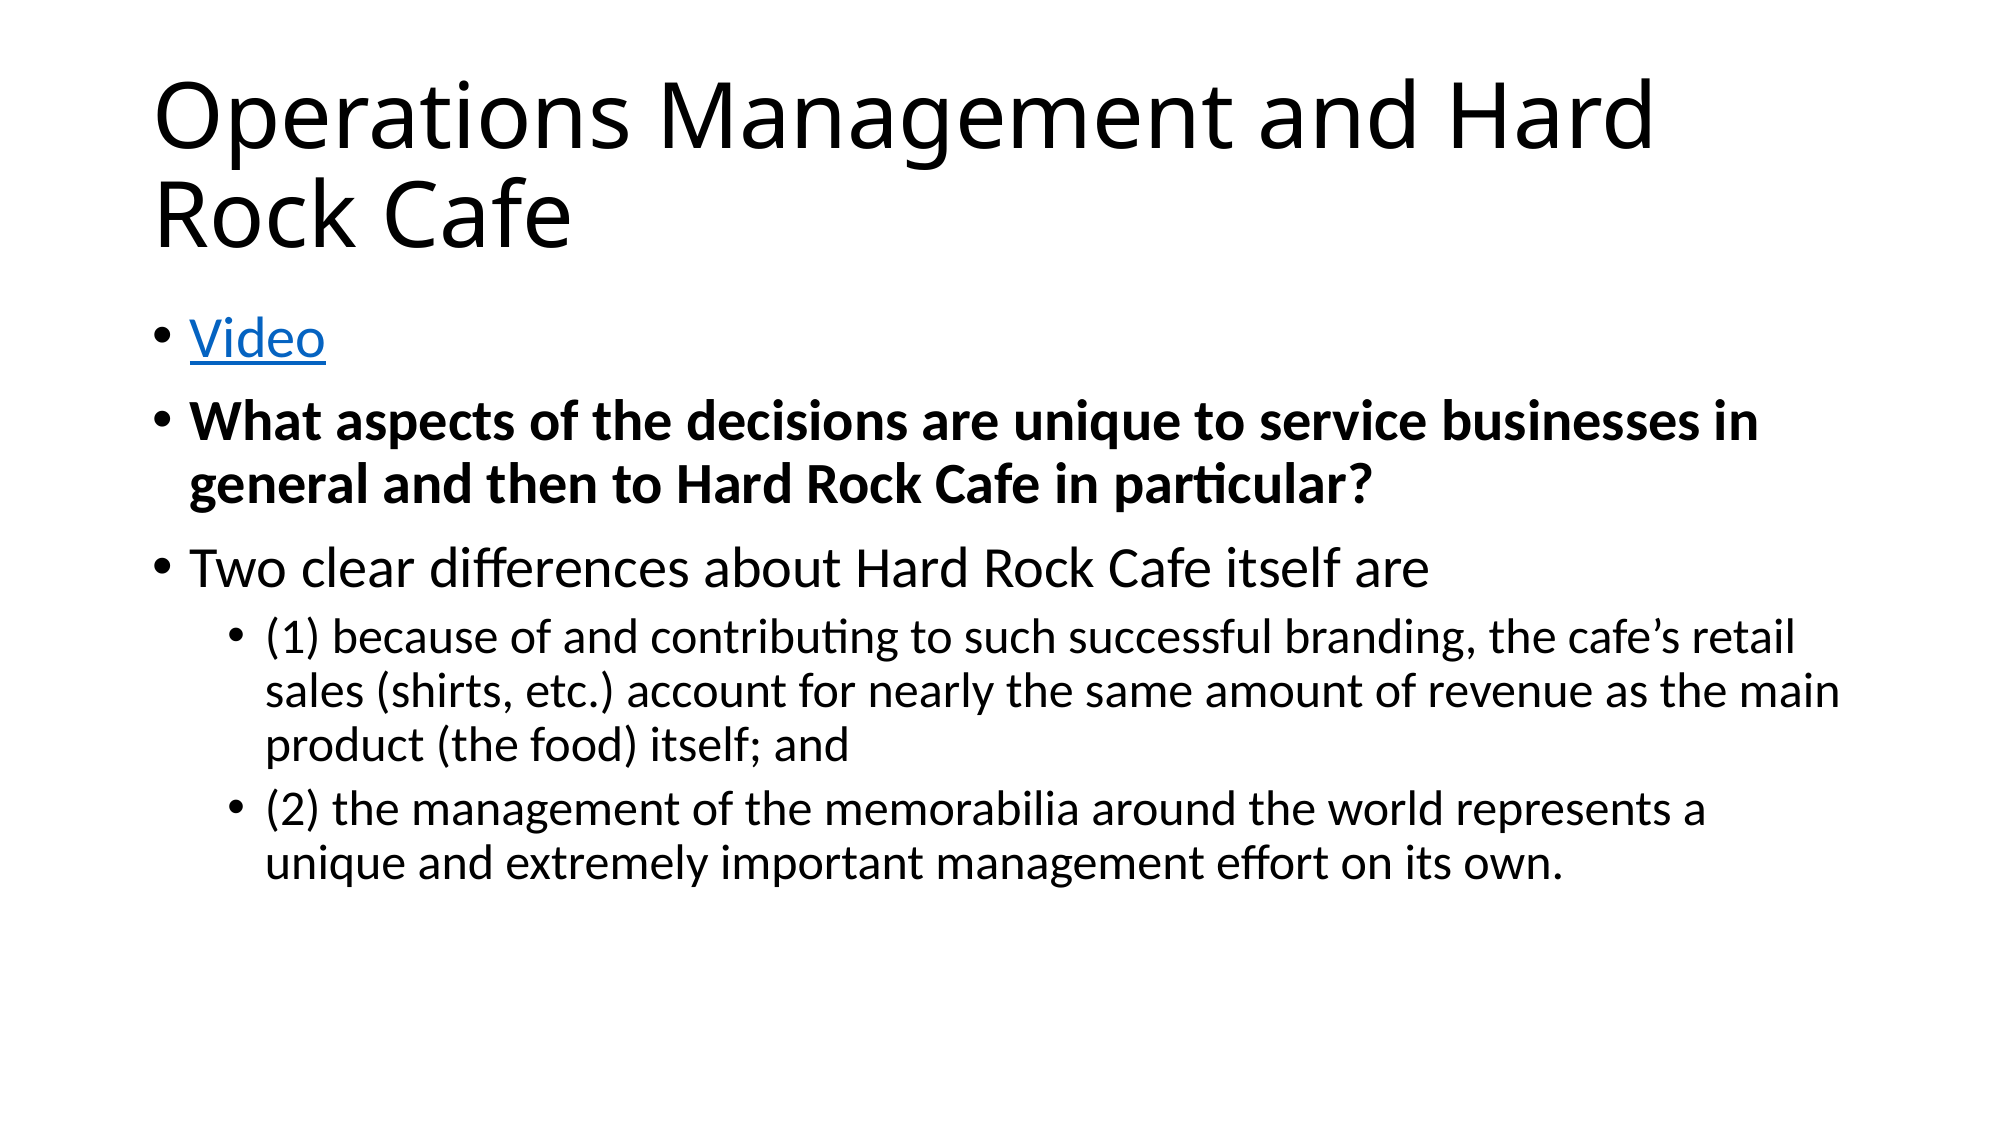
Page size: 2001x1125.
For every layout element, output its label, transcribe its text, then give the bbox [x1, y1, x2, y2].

list Video What aspects of the decisions are unique to service businesses in general and then to Hard Rock Cafe in particular? Two clear differences about Hard Rock Cafe itself are (1) because of and contributing to such successful branding, the cafe’s retail sales (shirts, etc.) account for nearly the same amount of revenue as the main product (the food) itself; and (2) the management of the memorabilia around the world represents a unique and extremely important management effort on its own. [137, 299, 1863, 1014]
title Operations Management and Hard Rock Cafe [137, 59, 1863, 278]
